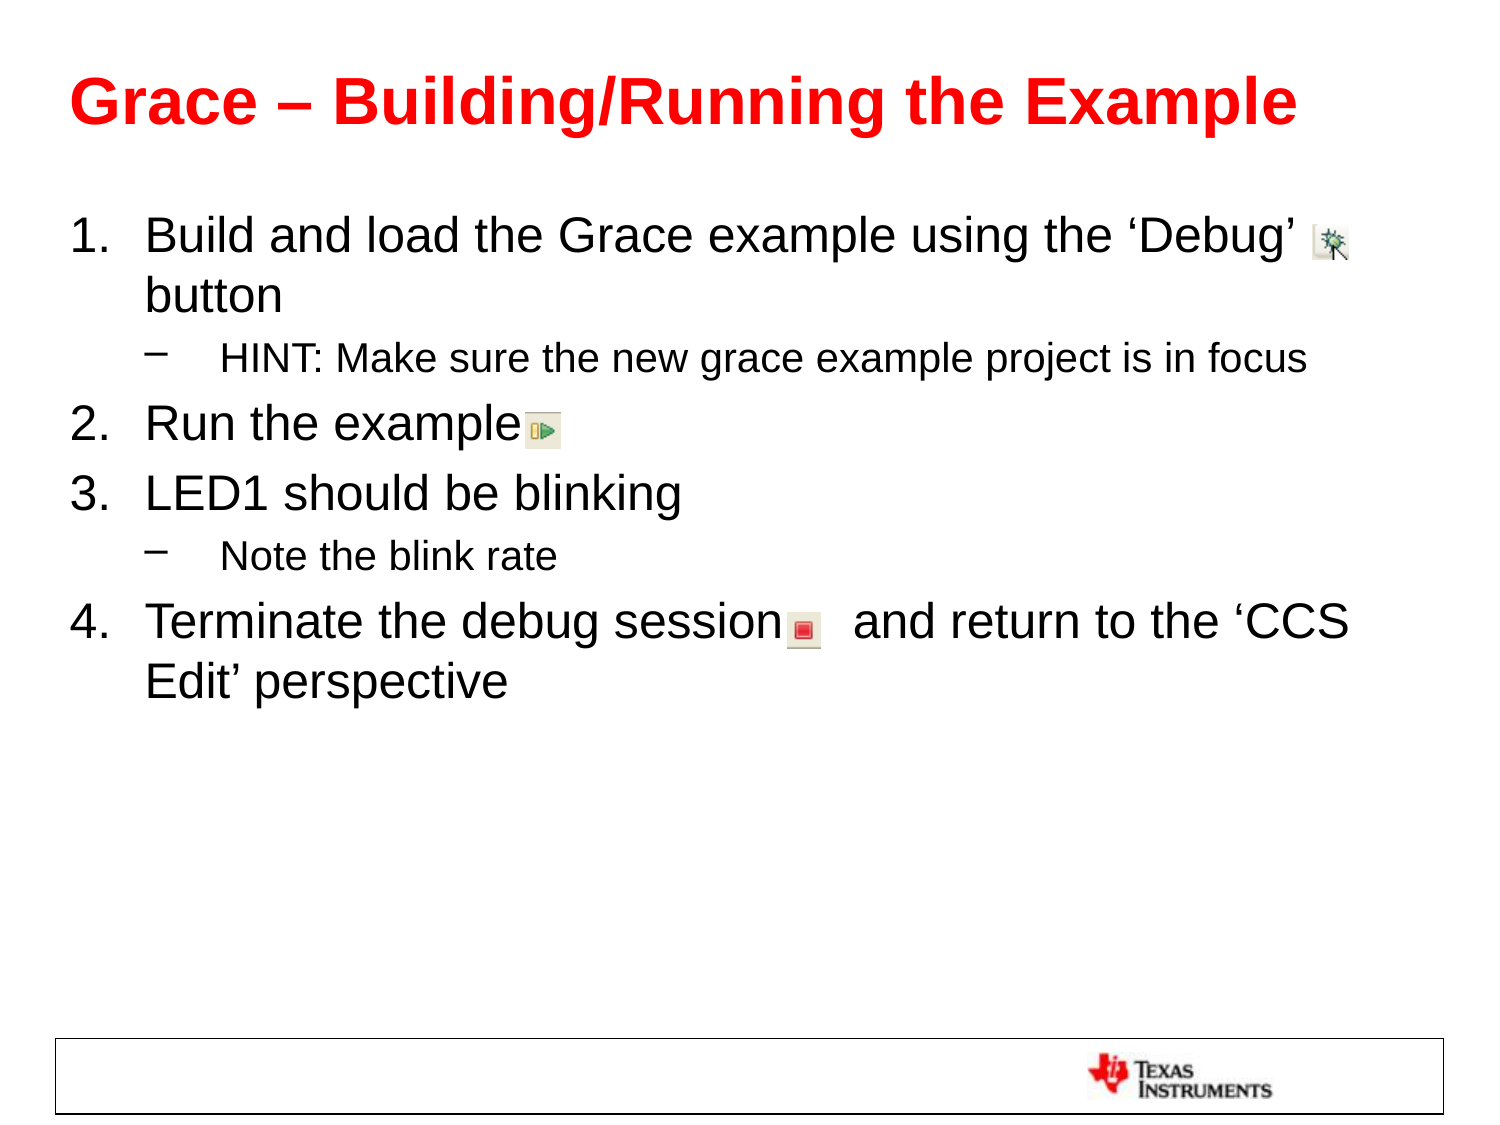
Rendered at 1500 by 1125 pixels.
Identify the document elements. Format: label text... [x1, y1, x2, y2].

picture [1312, 224, 1349, 260]
list Build and load the Grace example using the ‘Debug’ button HINT: Make sure the new grace example project is in focus Run the example LED1 should be blinking Note the blink rate Terminate the debug session and return to the ‘CCS Edit’ perspective [54, 194, 1444, 965]
picture [787, 612, 821, 649]
title Grace – Building/Running the Example [54, 0, 1443, 194]
picture [524, 412, 562, 449]
picture [1087, 1052, 1274, 1099]
